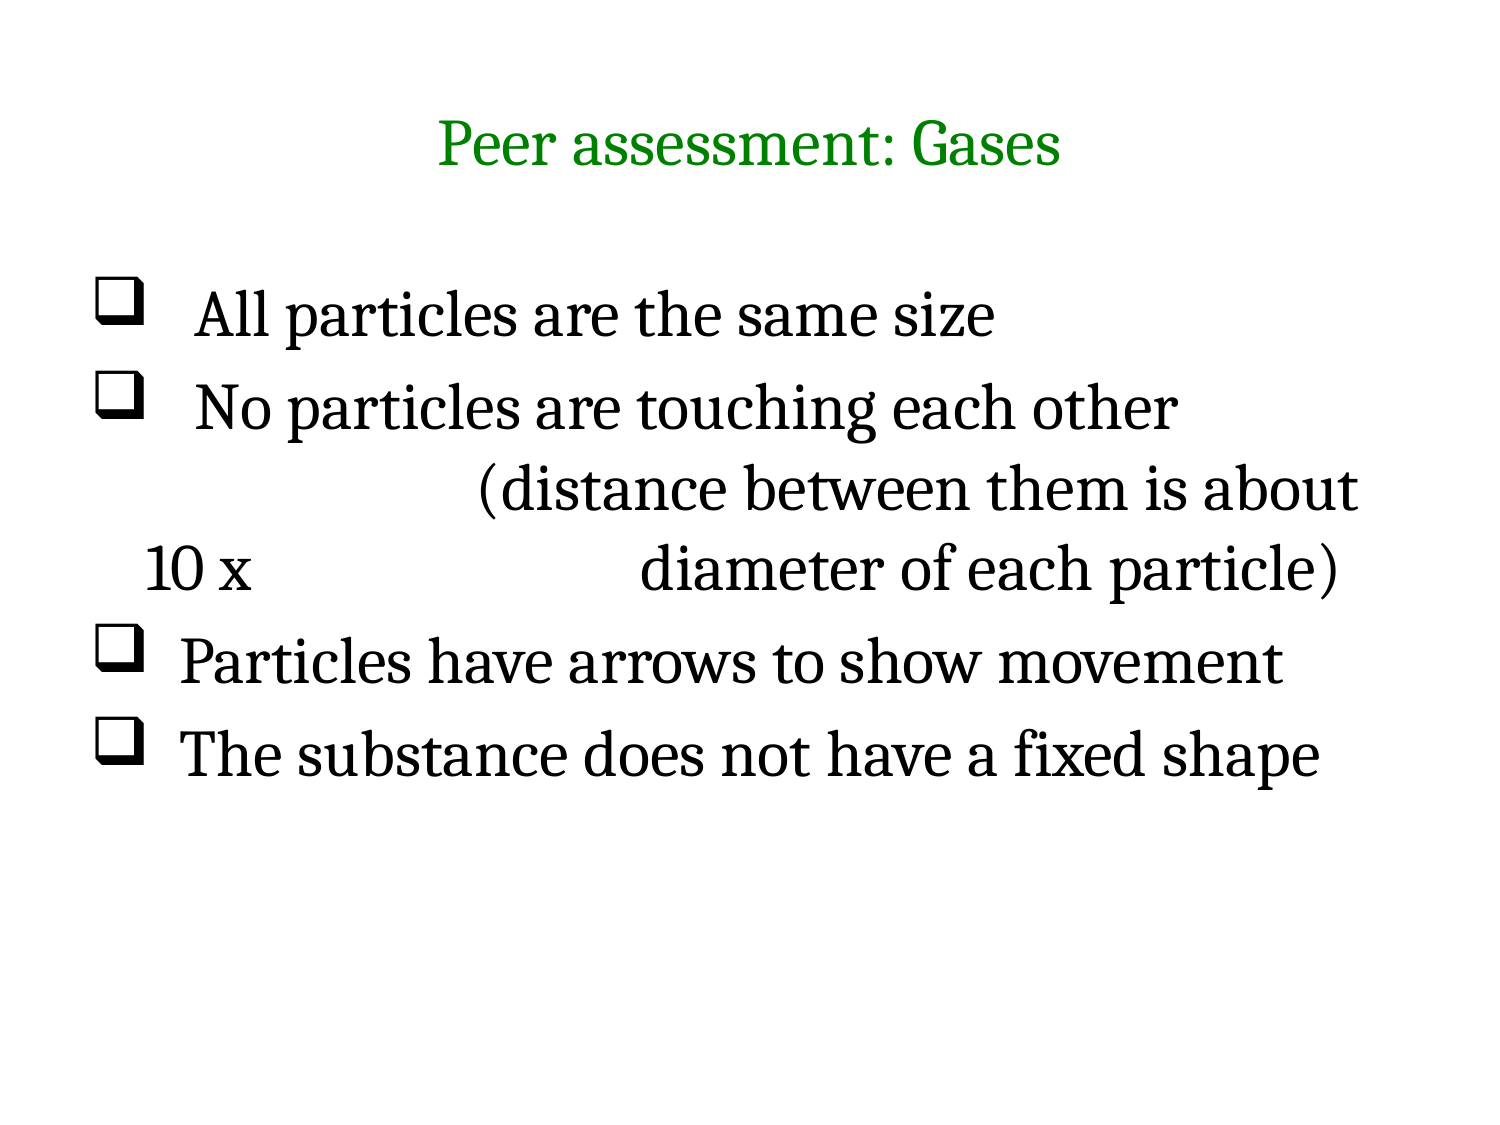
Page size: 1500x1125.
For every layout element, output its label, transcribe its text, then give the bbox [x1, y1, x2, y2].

title Peer assessment: Gases [75, 45, 1425, 233]
list All particles are the same size No particles are touching each other (distance between them is about 10 x diameter of each particle) Particles have arrows to show movement The substance does not have a fixed shape [75, 262, 1425, 1005]
